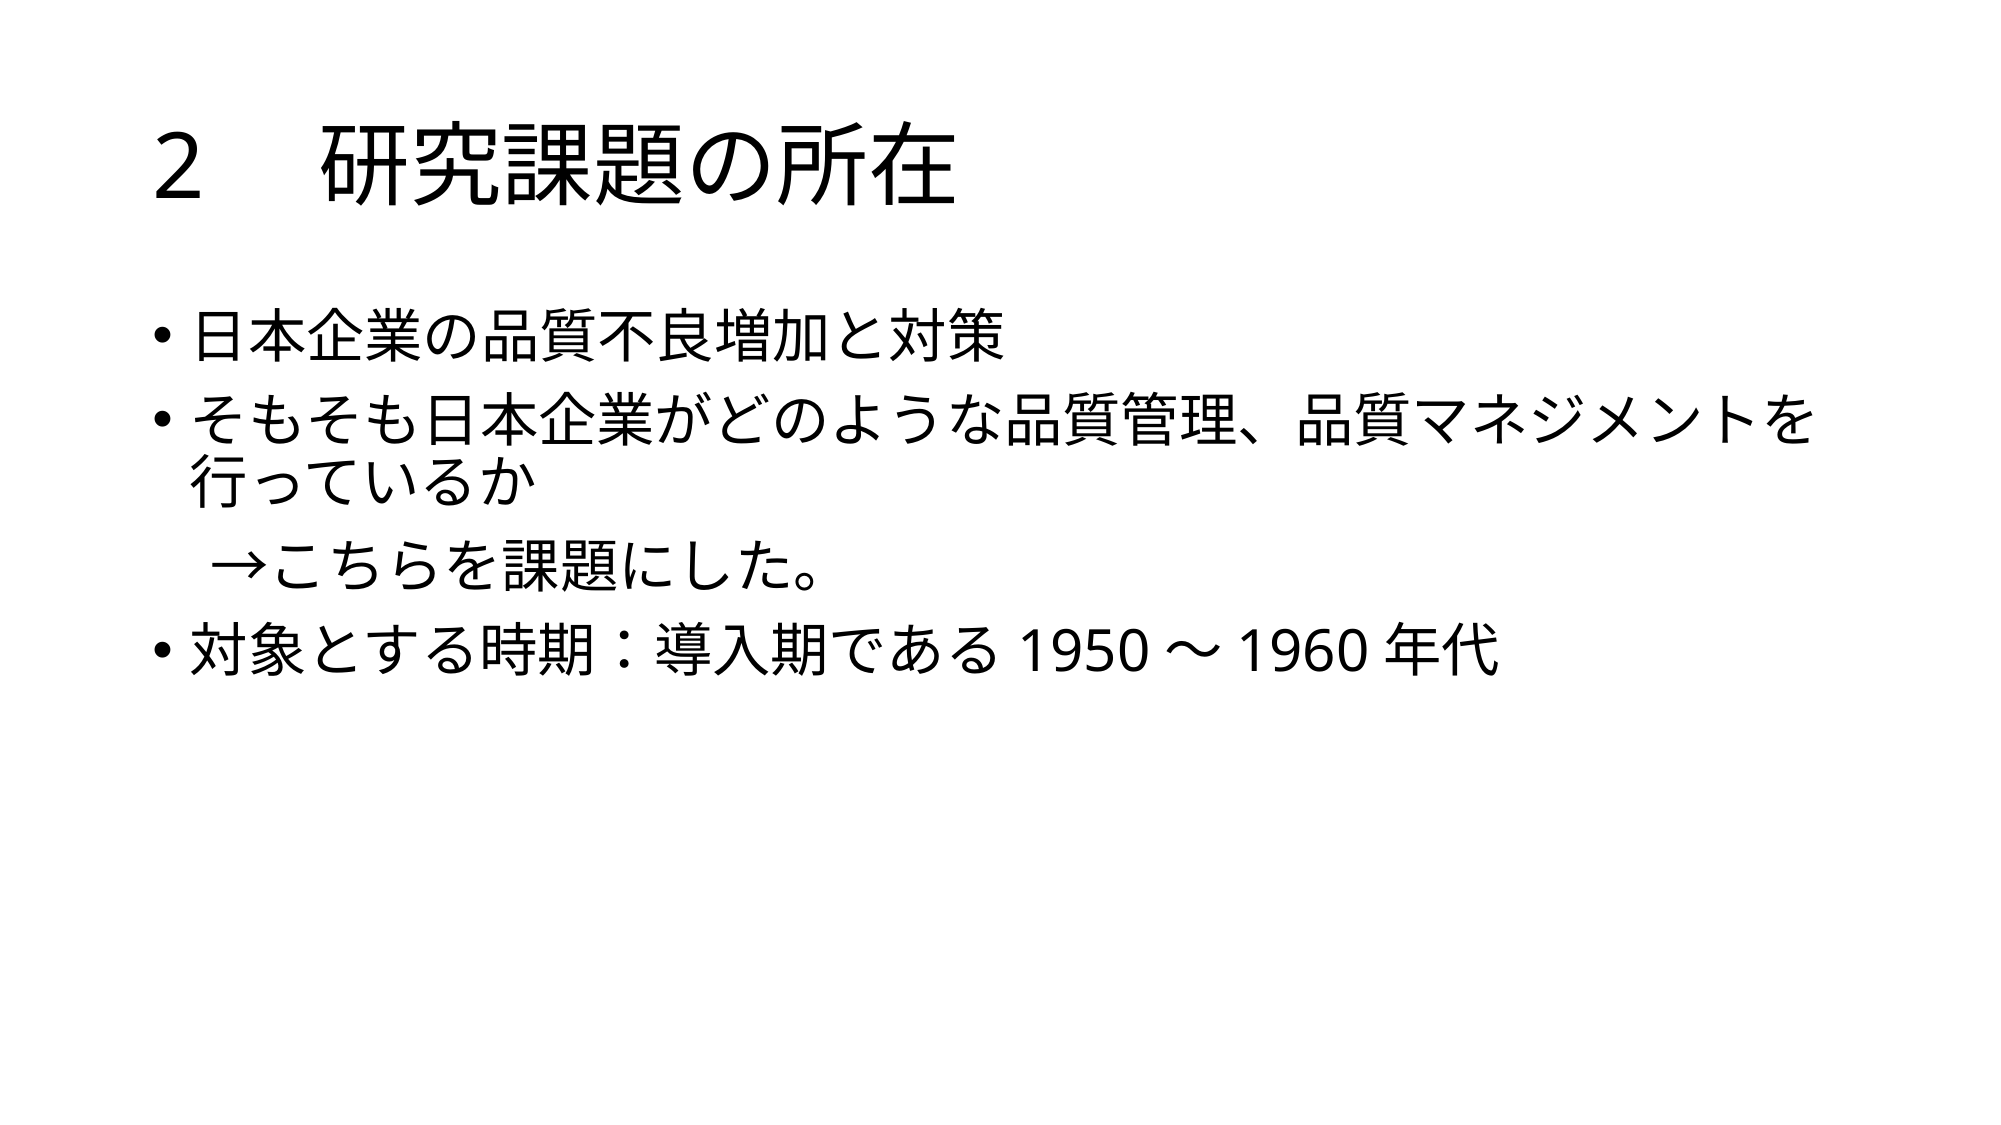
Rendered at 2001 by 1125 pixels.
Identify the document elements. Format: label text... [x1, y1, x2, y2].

list 日本企業の品質不良増加と対策 そもそも日本企業がどのような品質管理、品質マネジメントを行っているか →こちらを課題にした。 対象とする時期：導入期である1950～1960年代 [137, 299, 1863, 1014]
title 2 研究課題の所在 [137, 59, 1863, 278]
